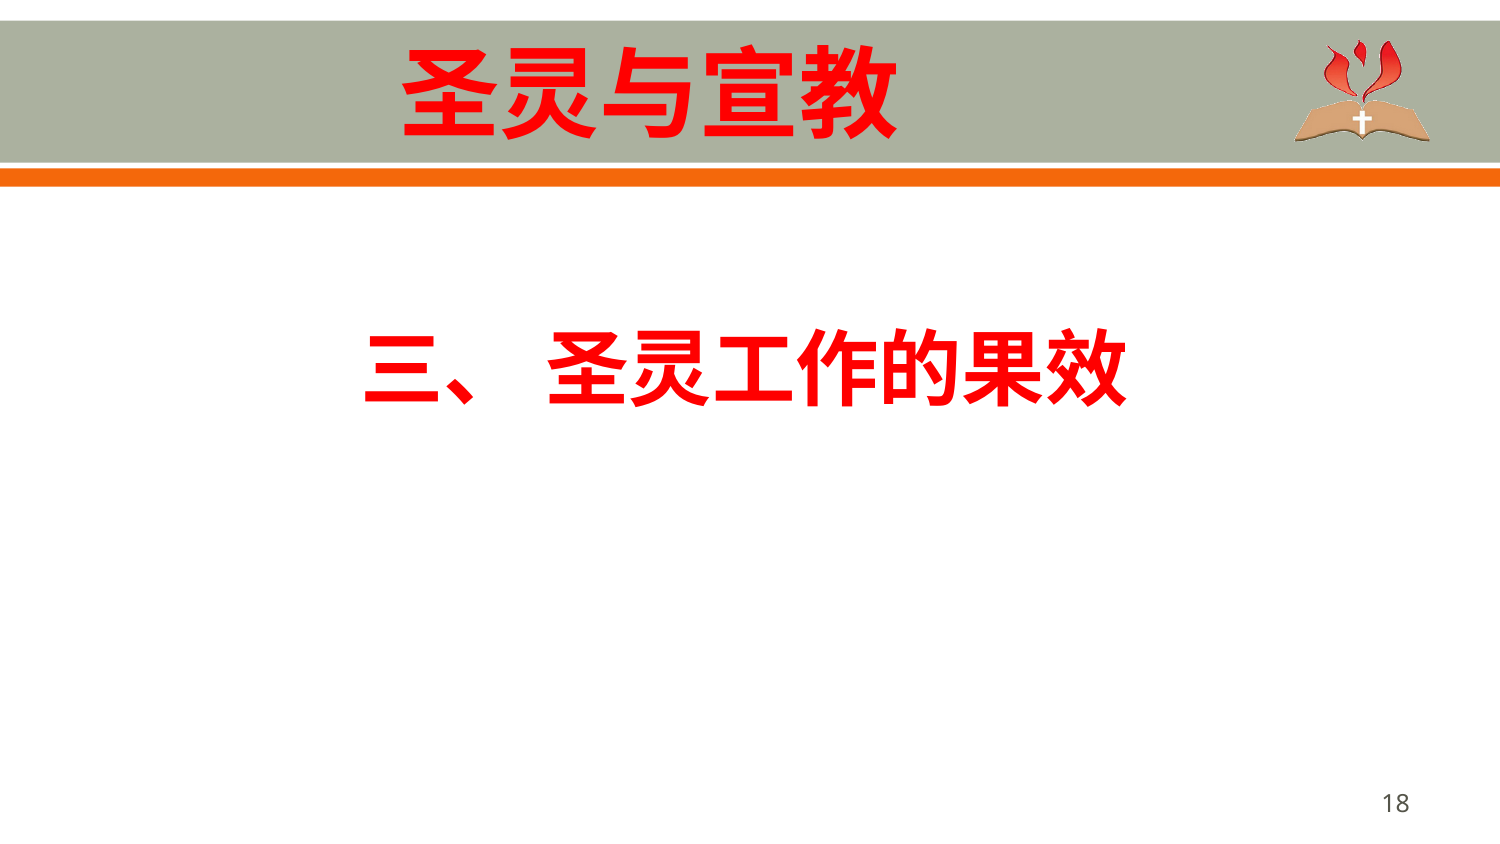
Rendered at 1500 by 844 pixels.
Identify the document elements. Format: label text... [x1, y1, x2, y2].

title 圣灵与宣教 [0, 22, 1300, 160]
slide_number 18 [1074, 782, 1425, 827]
picture [1300, 35, 1434, 144]
list 三、 圣灵工作的果效 [0, 168, 1493, 828]
